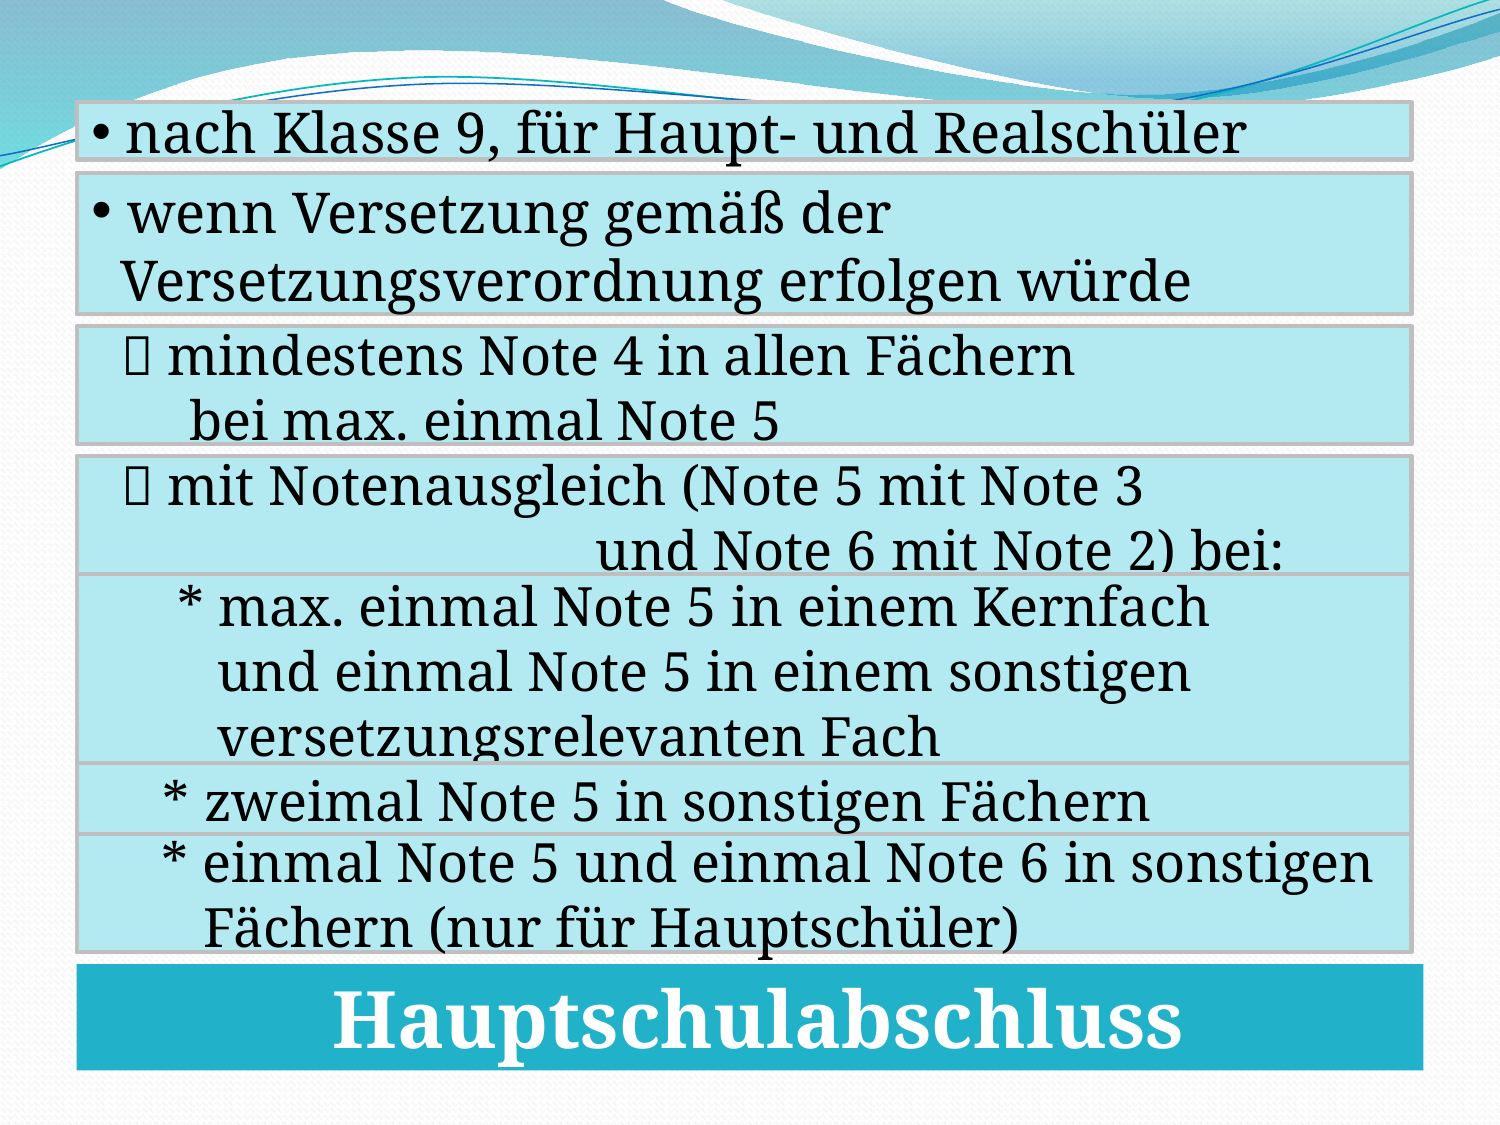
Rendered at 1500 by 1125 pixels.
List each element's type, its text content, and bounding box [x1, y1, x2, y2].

text_box nach Klasse 9, für Haupt- und Realschüler [75, 100, 1414, 162]
text_box  mit Notenausgleich (Note 5 mit Note 3 und Note 6 mit Note 2) bei: [75, 454, 1414, 572]
text_box * max. einmal Note 5 in einem Kernfach und einmal Note 5 in einem sonstigen versetzungsrelevanten Fach [75, 572, 1414, 761]
text_box wenn Versetzung gemäß der Versetzungsverordnung erfolgen würde [75, 171, 1414, 316]
text_box Hauptschulabschluss [76, 964, 1424, 1071]
text_box  mindestens Note 4 in allen Fächern bei max. einmal Note 5 [75, 324, 1414, 446]
text_box * einmal Note 5 und einmal Note 6 in sonstigen Fächern (nur für Hauptschüler) [75, 836, 1414, 954]
text_box * zweimal Note 5 in sonstigen Fächern [75, 761, 1414, 836]
